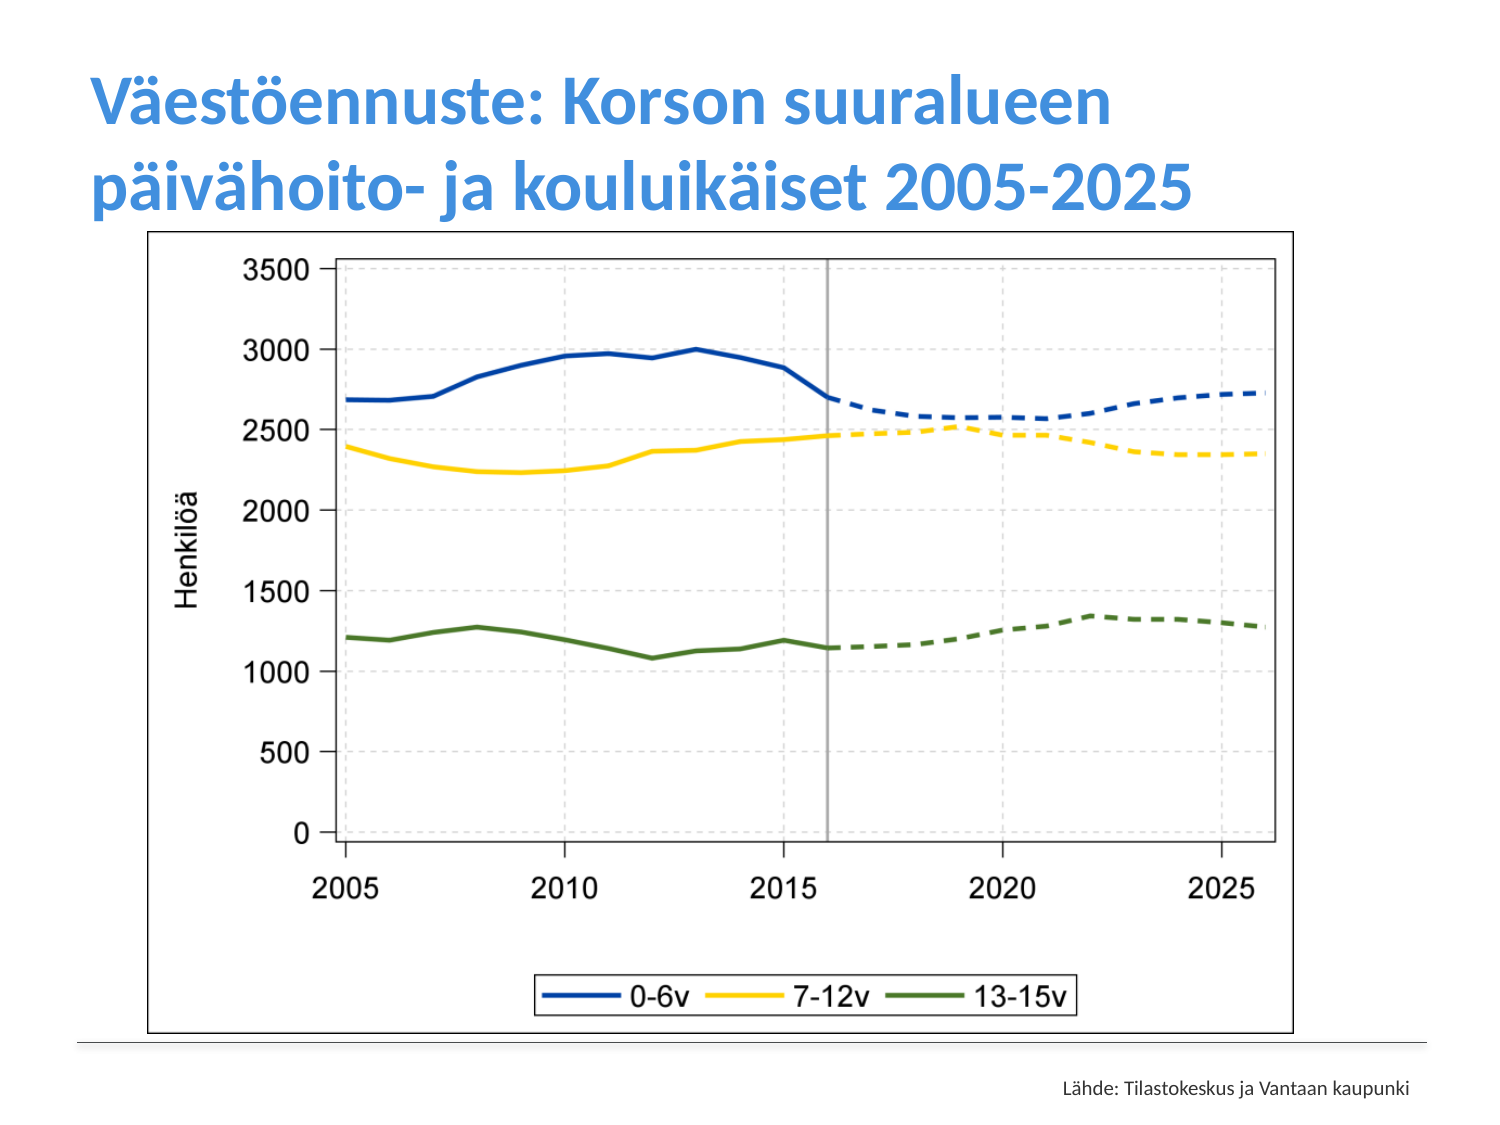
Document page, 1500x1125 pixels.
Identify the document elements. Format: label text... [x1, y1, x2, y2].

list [147, 231, 1294, 1034]
title Väestöennuste: Korson suuralueen päivähoito- ja kouluikäiset 2005-2025 [75, 45, 1425, 233]
text_box Lähde: Tilastokeskus ja Vantaan kaupunki [1048, 1066, 1426, 1107]
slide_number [75, 1042, 425, 1103]
